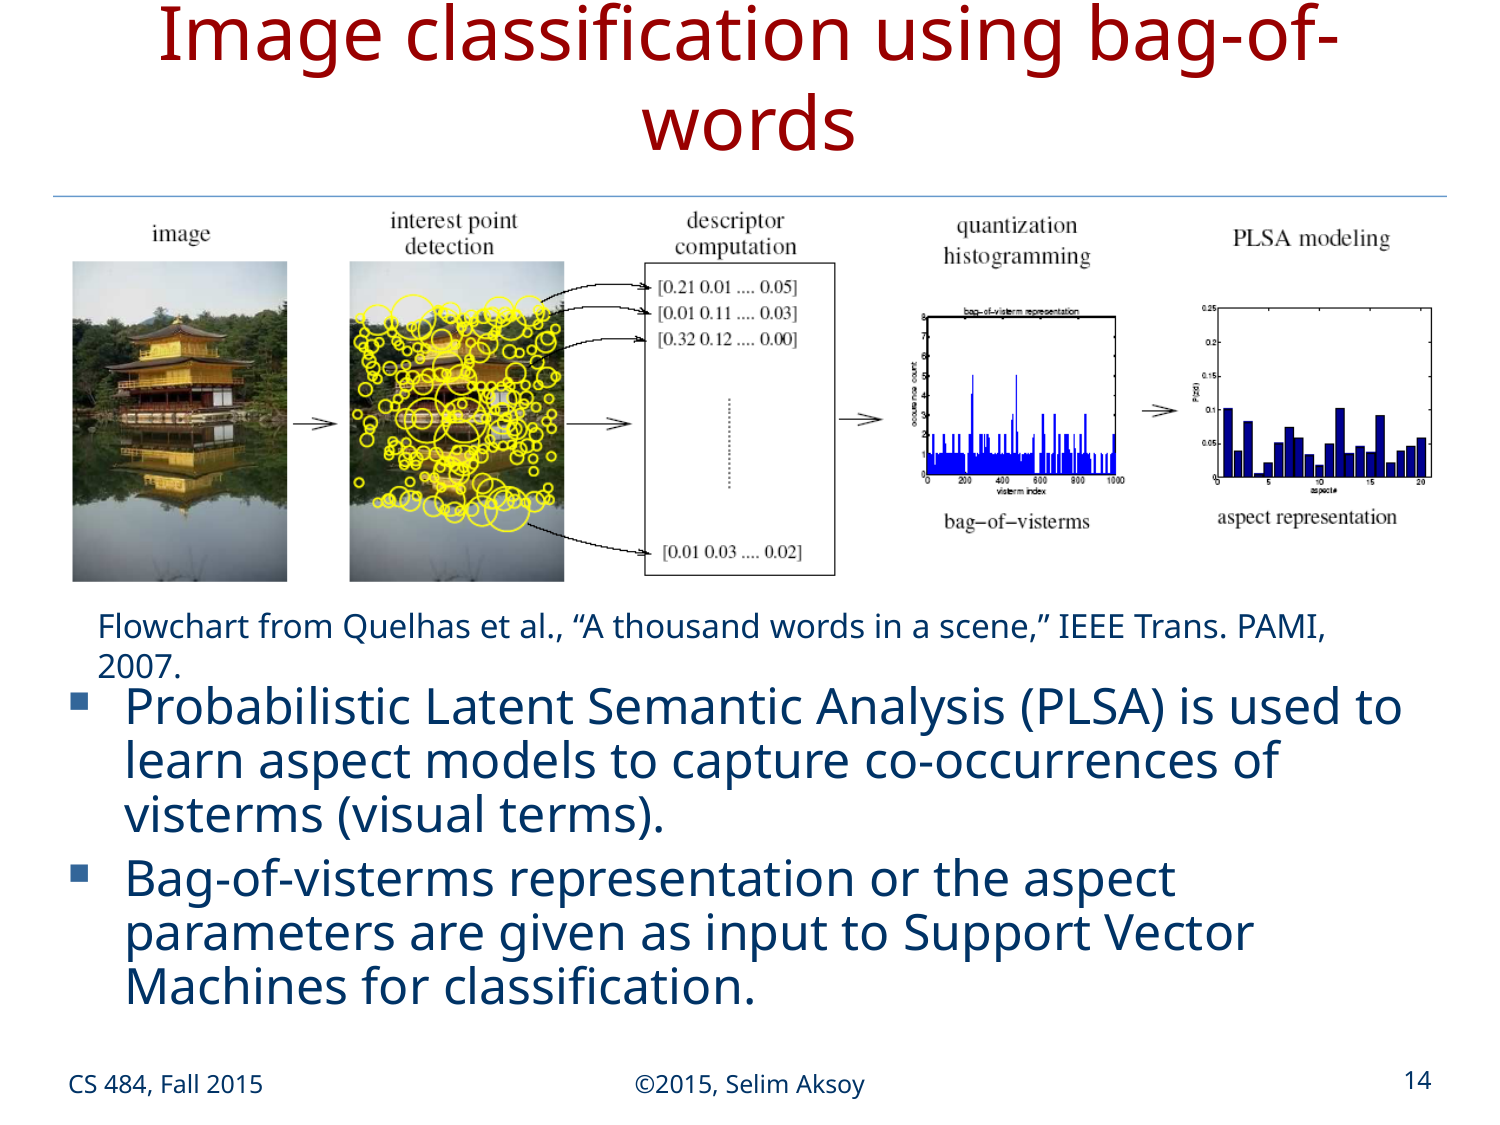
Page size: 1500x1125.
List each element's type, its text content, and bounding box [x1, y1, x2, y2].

text_box Flowchart from Quelhas et al., “A thousand words in a scene,” IEEE Trans. PAMI, 2007. [82, 597, 1418, 693]
title Image classification using bag-of-words [53, 31, 1447, 173]
slide_number 14 [1134, 1052, 1448, 1107]
list Probabilistic Latent Semantic Analysis (PLSA) is used to learn aspect models to capture co-occurrences of visterms (visual terms). Bag-of-visterms representation or the aspect parameters are given as input to Support Vector Machines for classification. [53, 220, 1447, 1035]
slide_number CS 484, Fall 2015 [52, 1052, 366, 1107]
picture [62, 207, 1438, 589]
footer ©2015, Selim Aksoy [511, 1052, 988, 1107]
